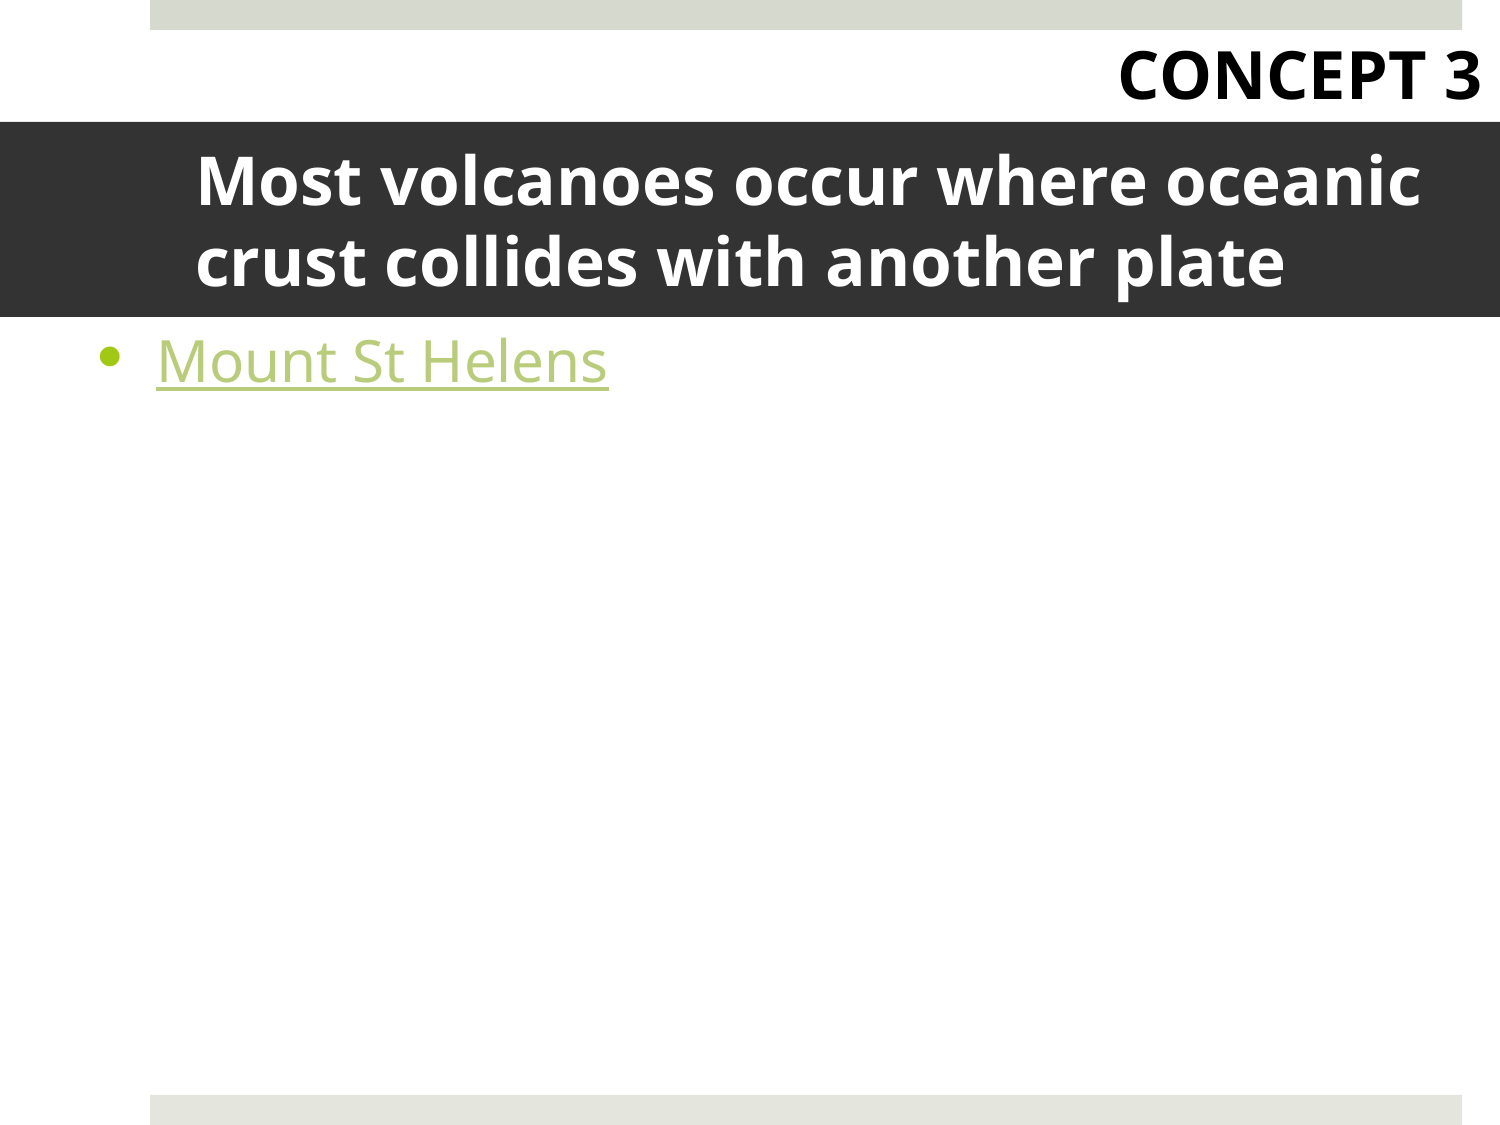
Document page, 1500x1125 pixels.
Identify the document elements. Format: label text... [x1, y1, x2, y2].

list Mount St Helens [85, 316, 1452, 1090]
text_box CONCEPT 3 [1103, 25, 1498, 121]
title Most volcanoes occur where oceanic crust collides with another plate [0, 121, 1500, 317]
